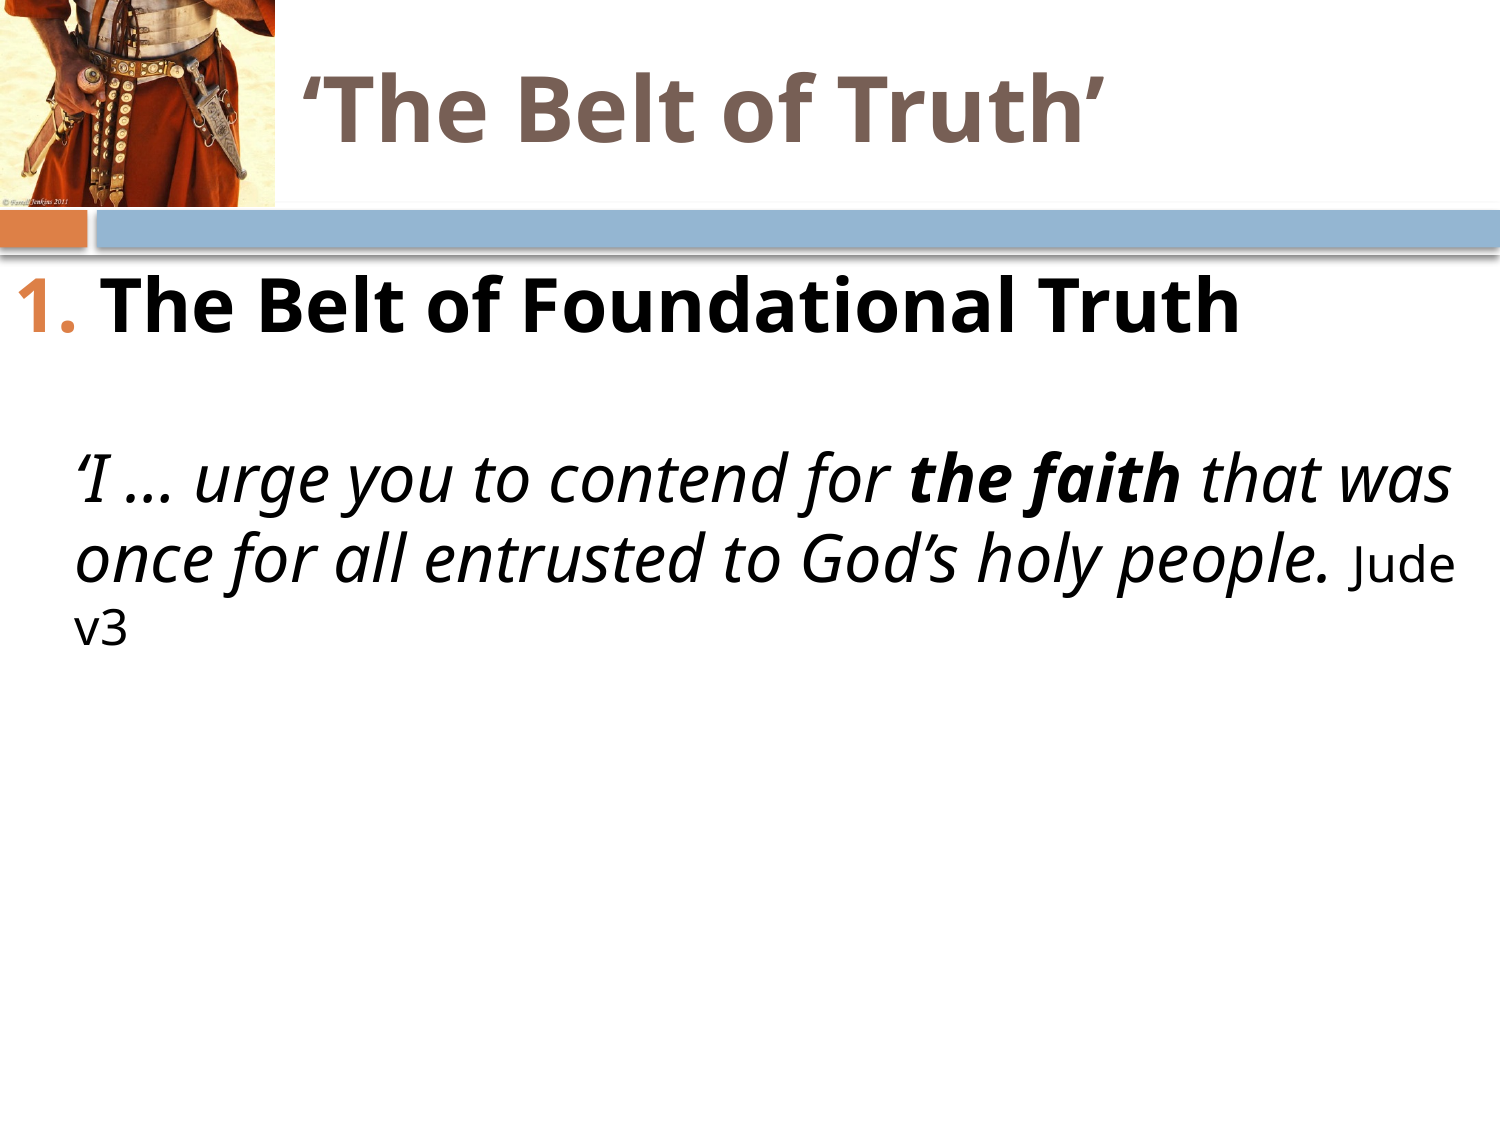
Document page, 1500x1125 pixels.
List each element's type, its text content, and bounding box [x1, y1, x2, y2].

title ‘The Belt of Truth’ [287, 24, 1438, 188]
list The Belt of Foundational Truth ‘I … urge you to contend for the faith that was once for all entrusted to God’s holy people. Jude v3 [0, 249, 1500, 988]
picture [0, 0, 276, 207]
